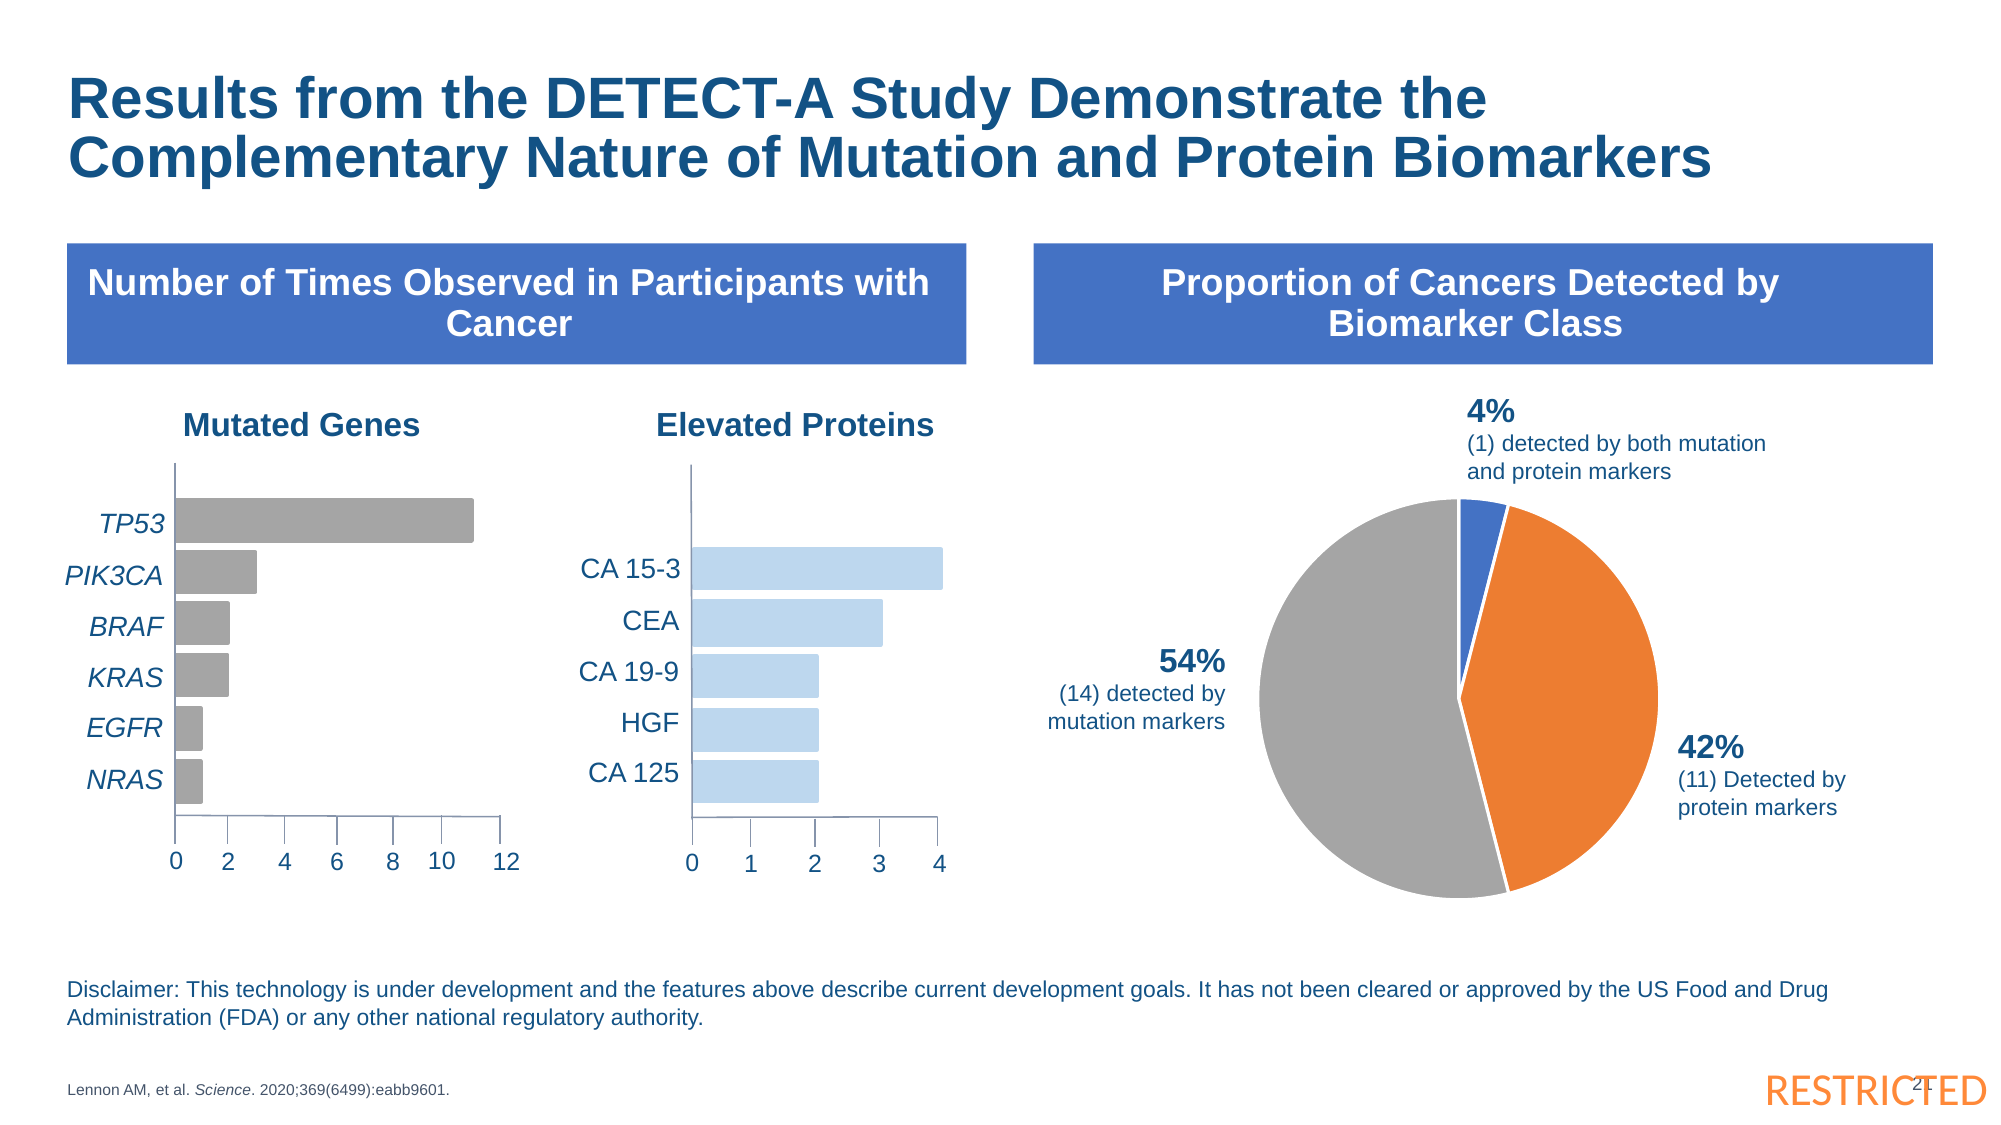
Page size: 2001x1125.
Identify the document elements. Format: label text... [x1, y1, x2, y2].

text_box Number of Times Observed in Participants with Cancer [67, 243, 967, 365]
text_box Mutated Genes [122, 403, 481, 444]
text_box Lennon AM, et al. Science. 2020;369(6499):eabb9601. [52, 1036, 1720, 1107]
text_box Disclaimer: This technology is under development and the features above describe current development goals. It has not been cleared or approved by the US Food and Drug Administration (FDA) or any other national regulatory authority. [66, 967, 1933, 1037]
chart [982, 431, 1952, 961]
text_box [523, 464, 977, 889]
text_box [7, 462, 525, 887]
title Results from the DETECT-A Study Demonstrate the Complementary Nature of Mutation and Protein Biomarkers [68, 63, 1914, 144]
text_box Elevated Proteins [616, 403, 975, 444]
text_box 4% (1) detected by both mutation and protein markers [1467, 388, 1782, 429]
text_box Proportion of Cancers Detected by Biomarker Class [1033, 243, 1933, 365]
